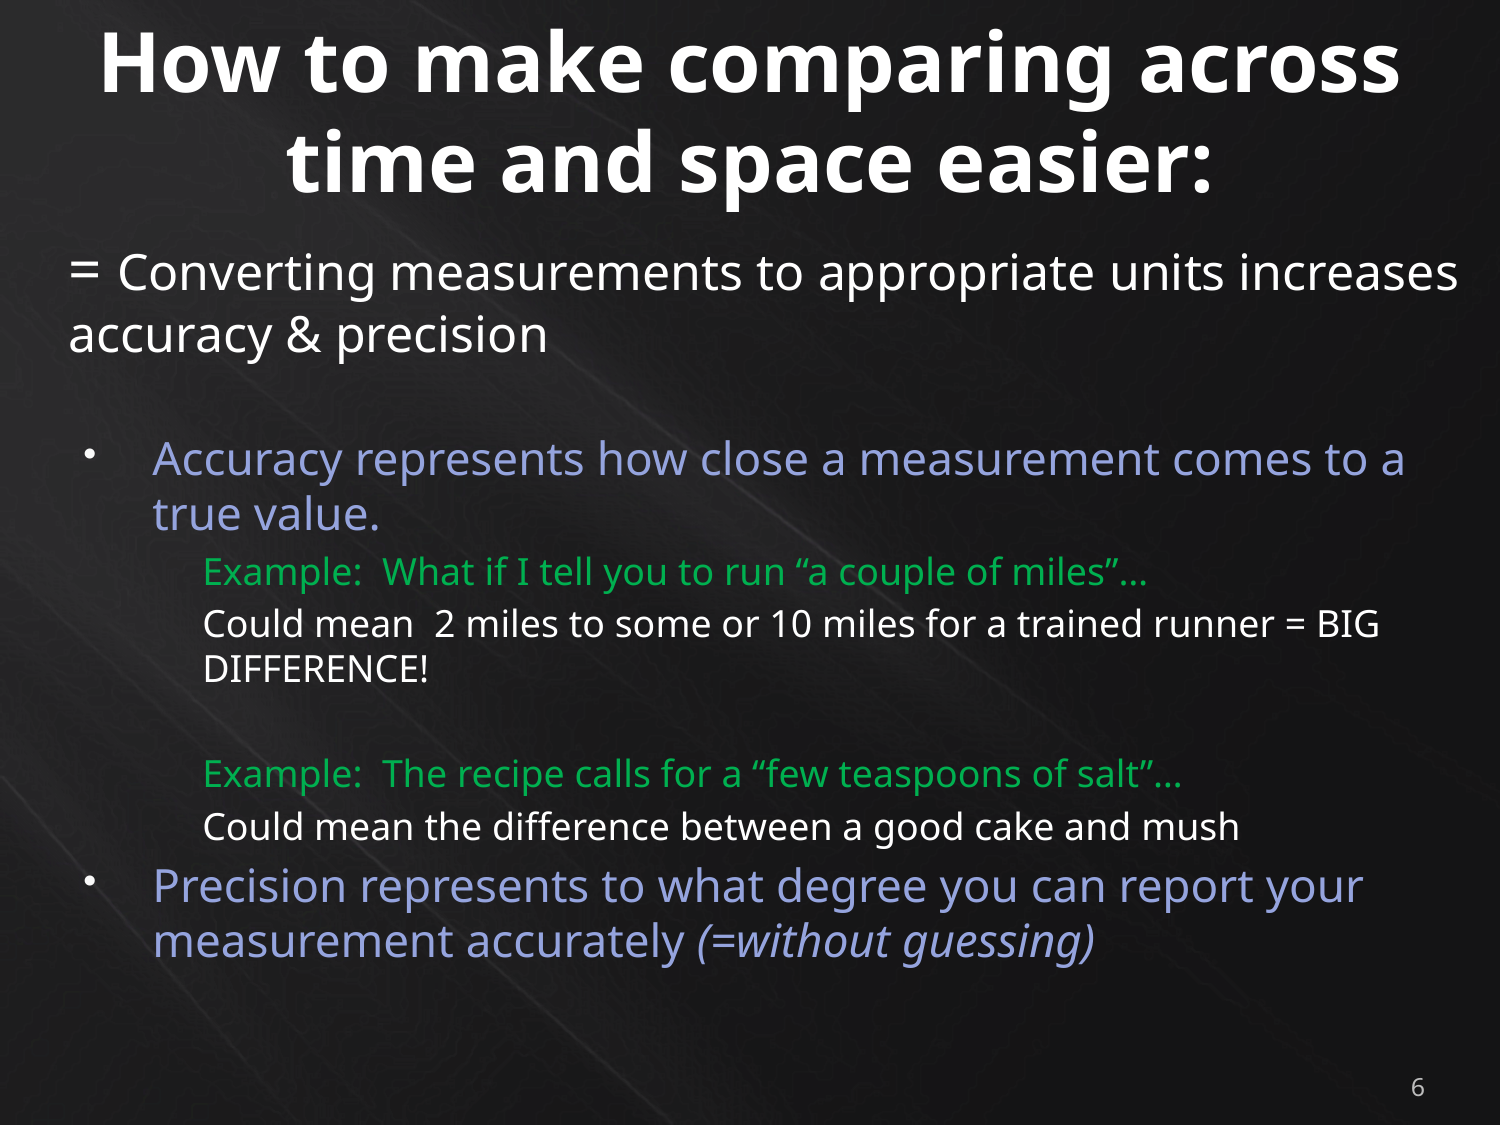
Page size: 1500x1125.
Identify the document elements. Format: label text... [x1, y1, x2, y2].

slide_number 6 [1299, 1052, 1425, 1113]
picture [0, 0, 1500, 1125]
list = Converting measurements to appropriate units increases accuracy & precision Accuracy represents how close a measurement comes to a true value. Example: What if I tell you to run “a couple of miles”… Could mean 2 miles to some or 10 miles for a trained runner = BIG DIFFERENCE! Example: The recipe calls for a “few teaspoons of salt”… Could mean the difference between a good cake and mush Precision represents to what degree you can report your measurement accurately (=without guessing) [47, 224, 1498, 998]
title How to make comparing across time and space easier: [31, 15, 1469, 204]
